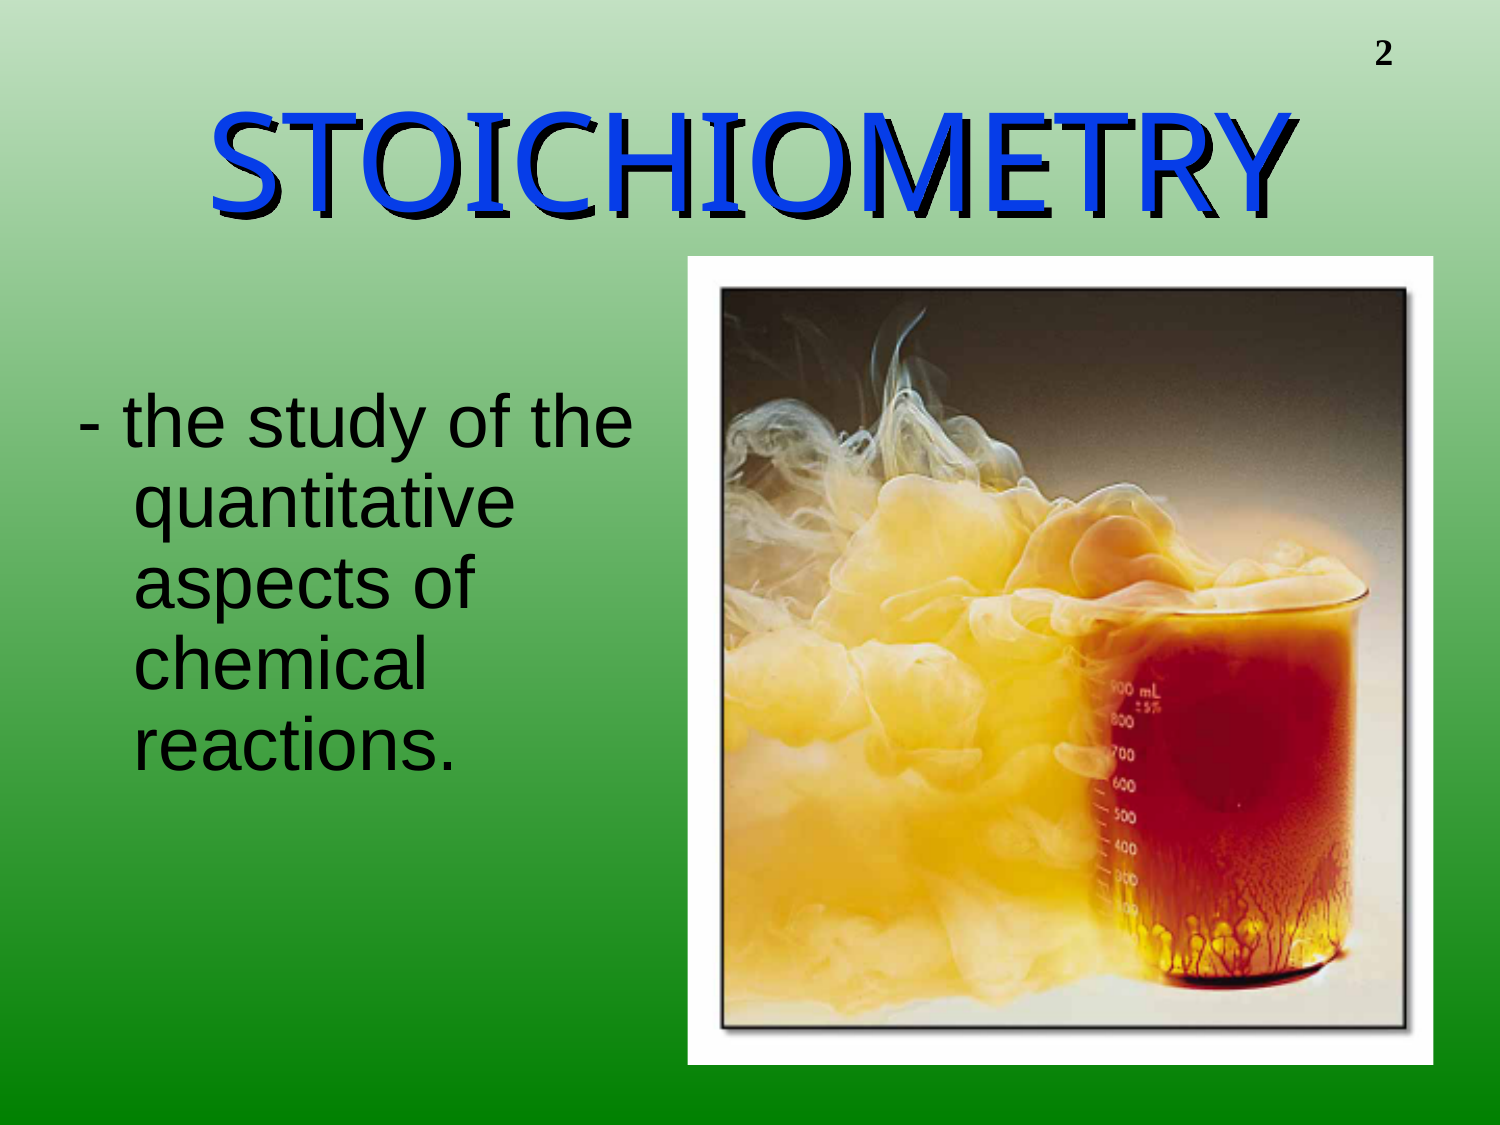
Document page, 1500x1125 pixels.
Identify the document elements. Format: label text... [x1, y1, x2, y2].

list - the study of the quantitative aspects of chemical reactions. [62, 375, 663, 838]
picture [687, 256, 1434, 1065]
title STOICHIOMETRY [112, 62, 1388, 250]
